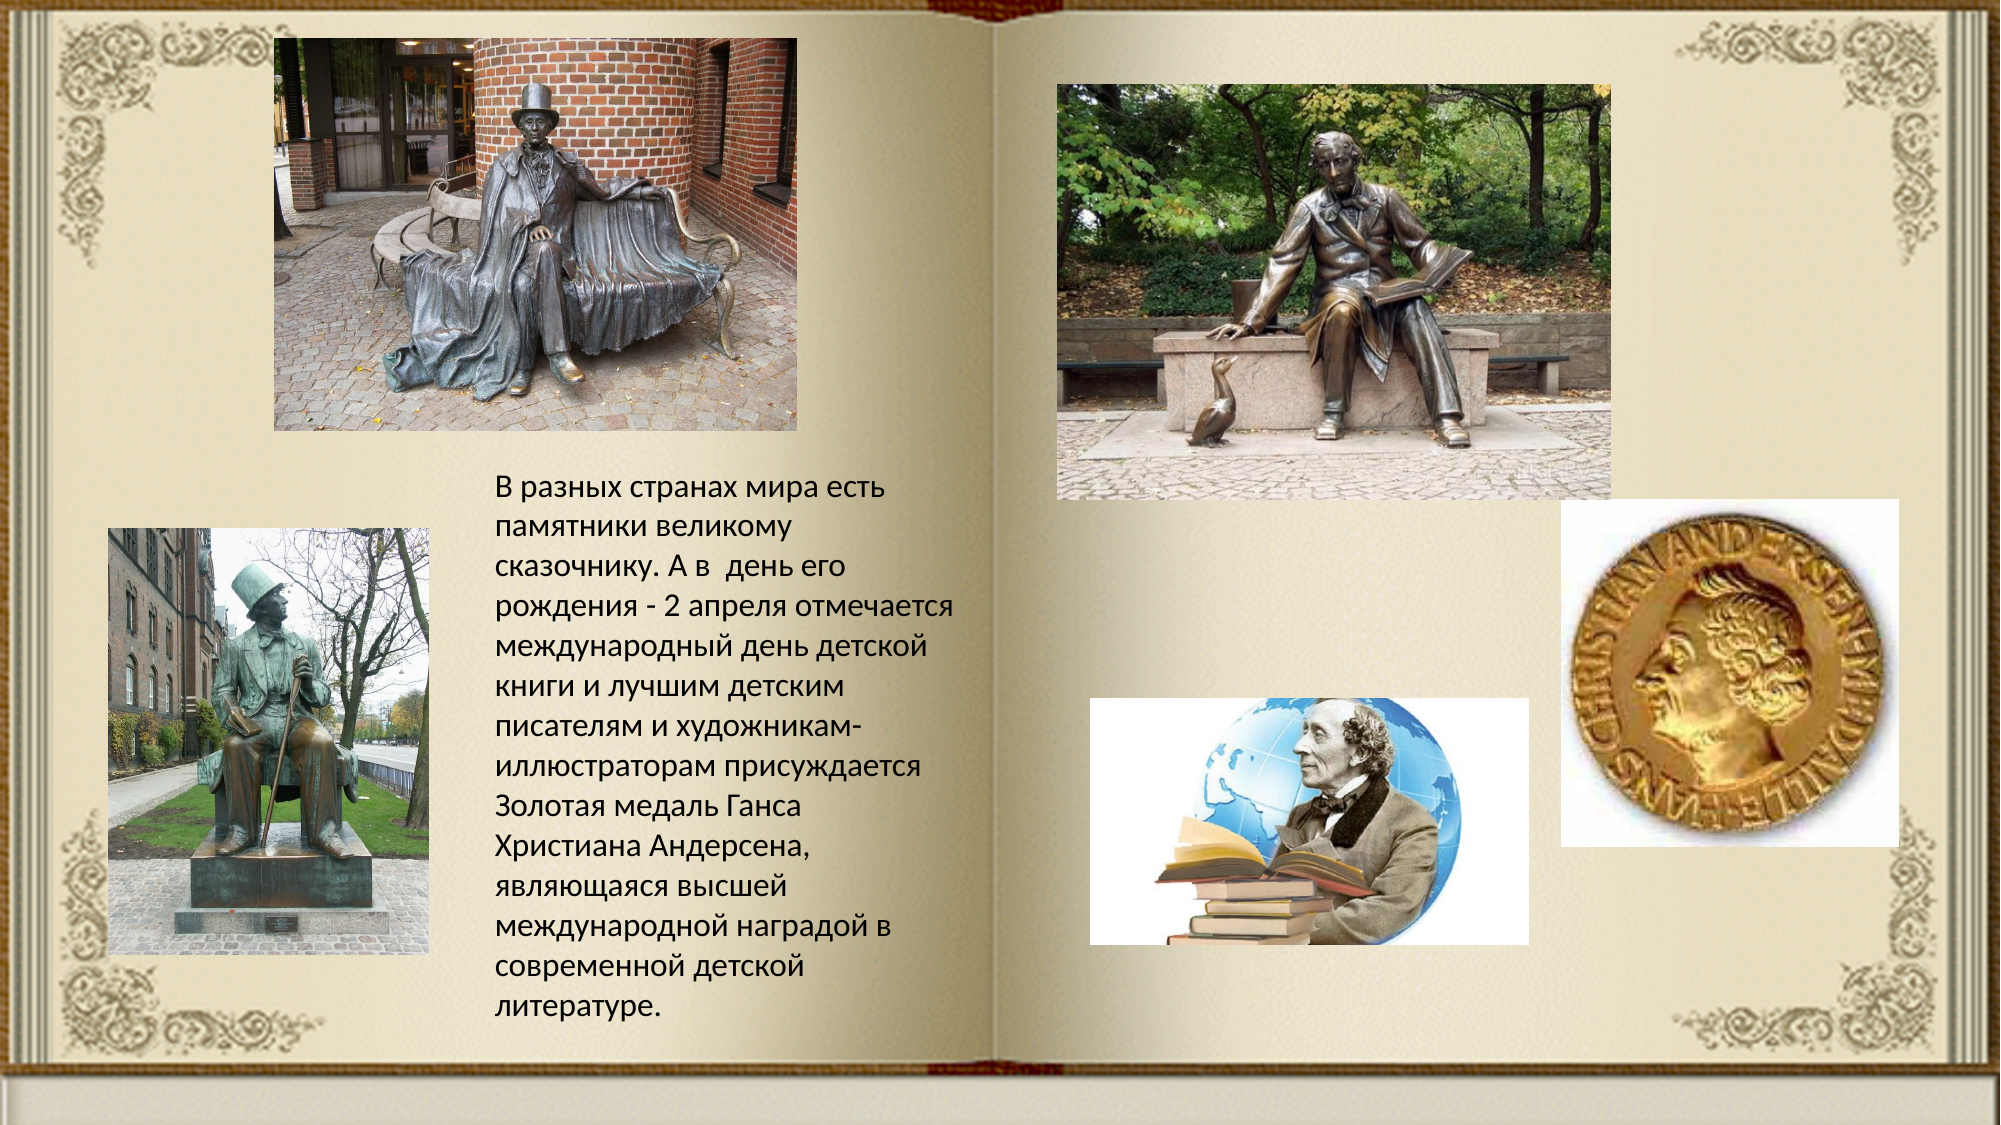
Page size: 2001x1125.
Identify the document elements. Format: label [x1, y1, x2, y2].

picture [1057, 84, 1899, 847]
list [0, 0, 2000, 1125]
picture [107, 528, 429, 956]
picture [274, 38, 797, 431]
picture [1090, 698, 1529, 945]
